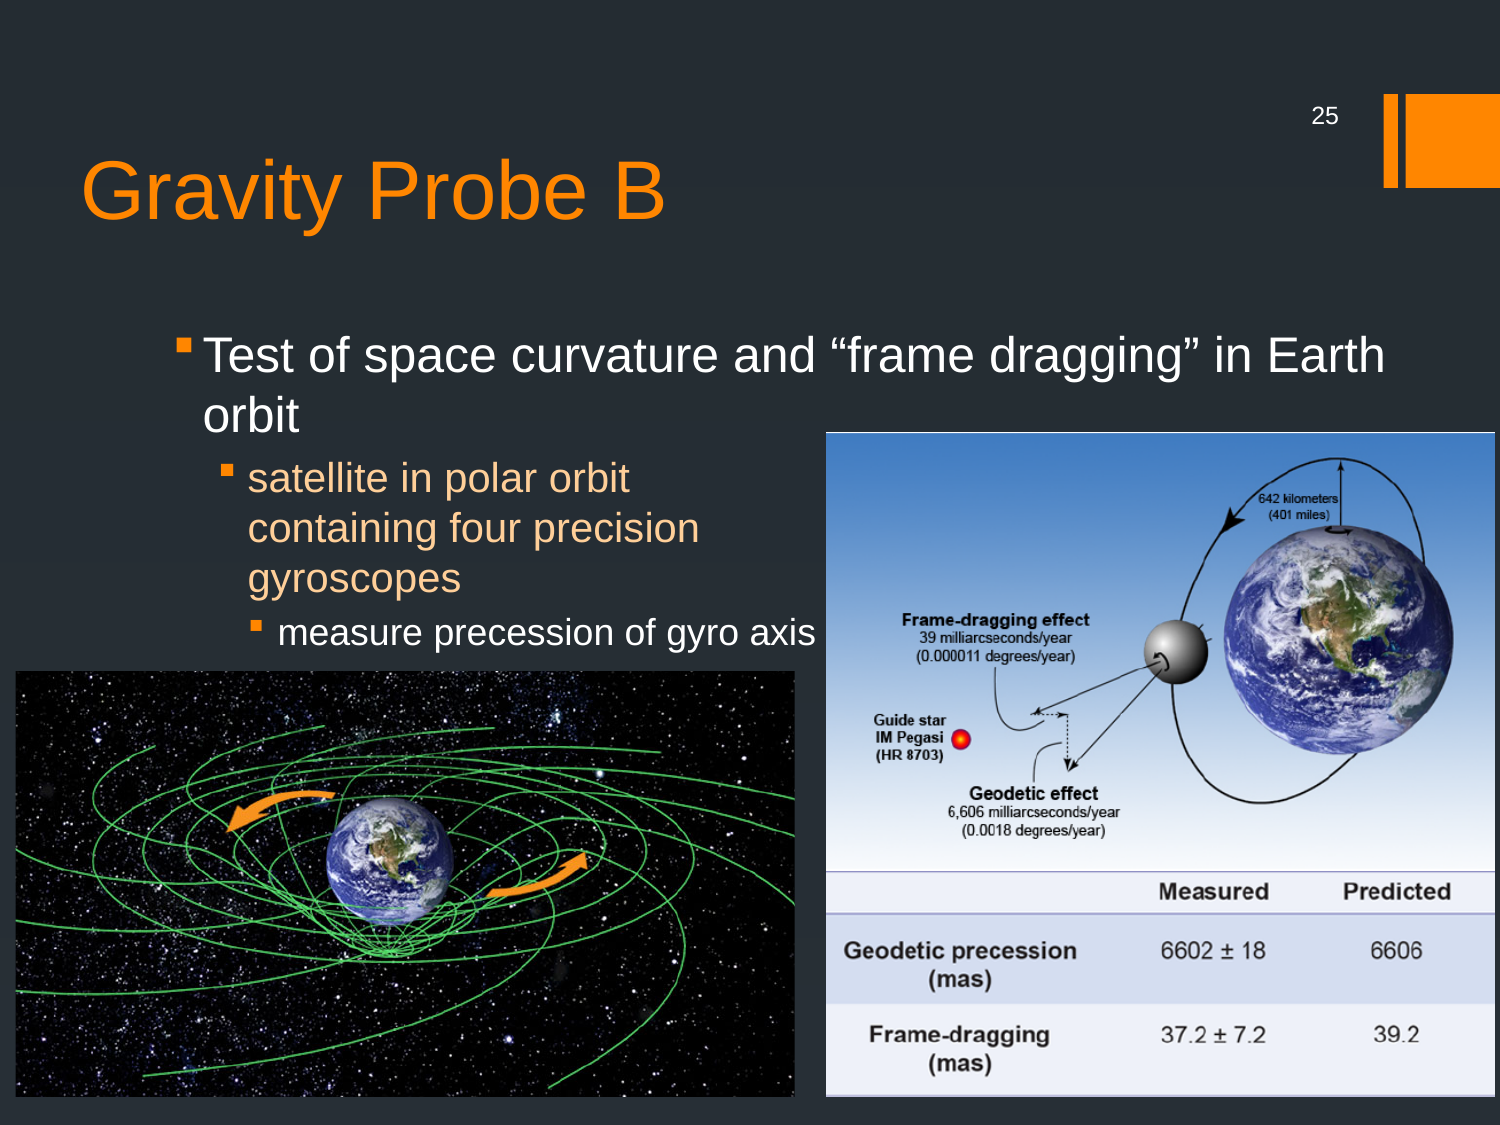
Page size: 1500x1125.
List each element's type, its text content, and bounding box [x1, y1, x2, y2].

picture [826, 431, 1495, 1098]
title Gravity Probe B [64, 54, 1199, 244]
list Test of space curvature and “frame dragging” in Earth orbit satellite in polar orbit containing four precision gyroscopes measure precession of gyro axis [150, 314, 1436, 1094]
picture [15, 670, 796, 1098]
slide_number 25 [1199, 90, 1355, 140]
